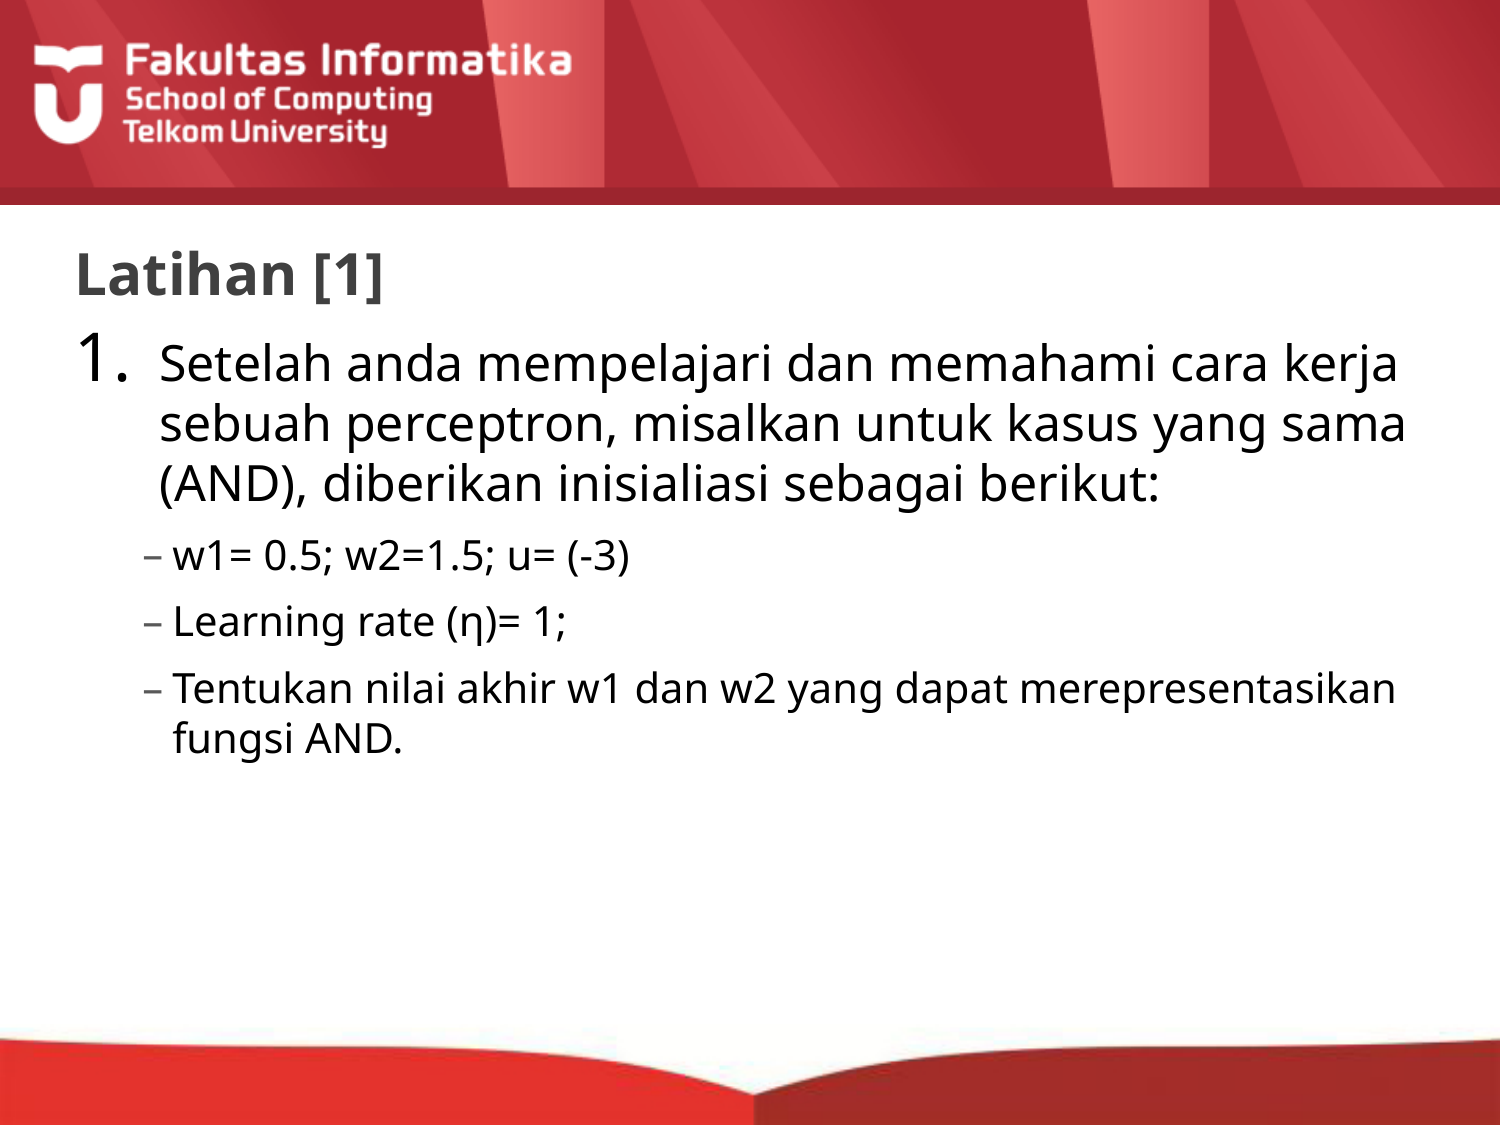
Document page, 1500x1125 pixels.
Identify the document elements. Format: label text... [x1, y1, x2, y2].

picture [0, 1024, 1500, 1125]
title Latihan [1] [59, 219, 1426, 324]
picture [0, 0, 1500, 205]
list Setelah anda mempelajari dan memahami cara kerja sebuah perceptron, misalkan untuk kasus yang sama (AND), diberikan inisialiasi sebagai berikut: w1= 0.5; w2=1.5; u= (-3) Learning rate (η)= 1; Tentukan nilai akhir w1 dan w2 yang dapat merepresentasikan fungsi AND. [59, 324, 1426, 990]
